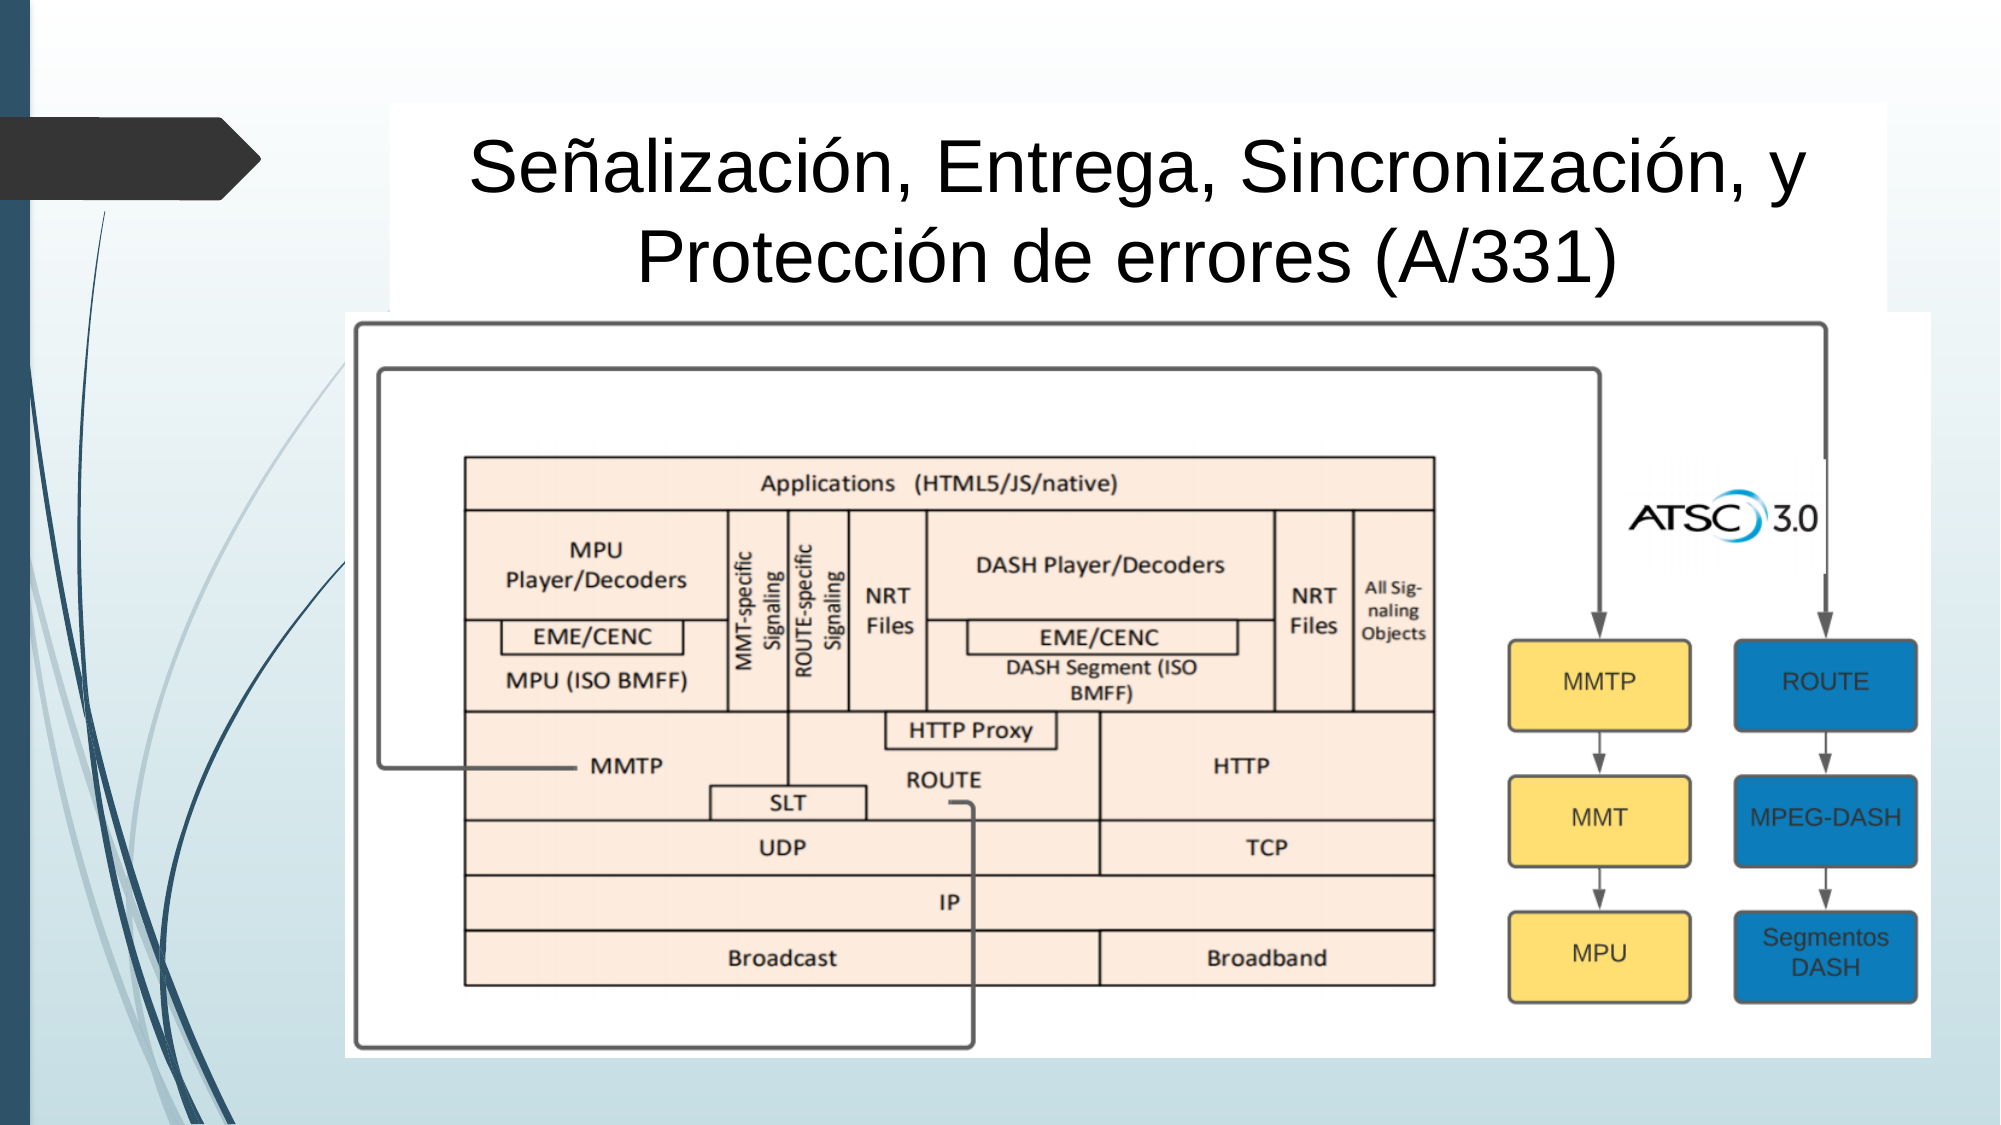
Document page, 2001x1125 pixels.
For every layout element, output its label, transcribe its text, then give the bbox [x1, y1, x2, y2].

picture [345, 312, 1932, 1058]
title Señalización, Entrega, Sincronización, y Protección de errores (A/331) [388, 101, 1888, 312]
